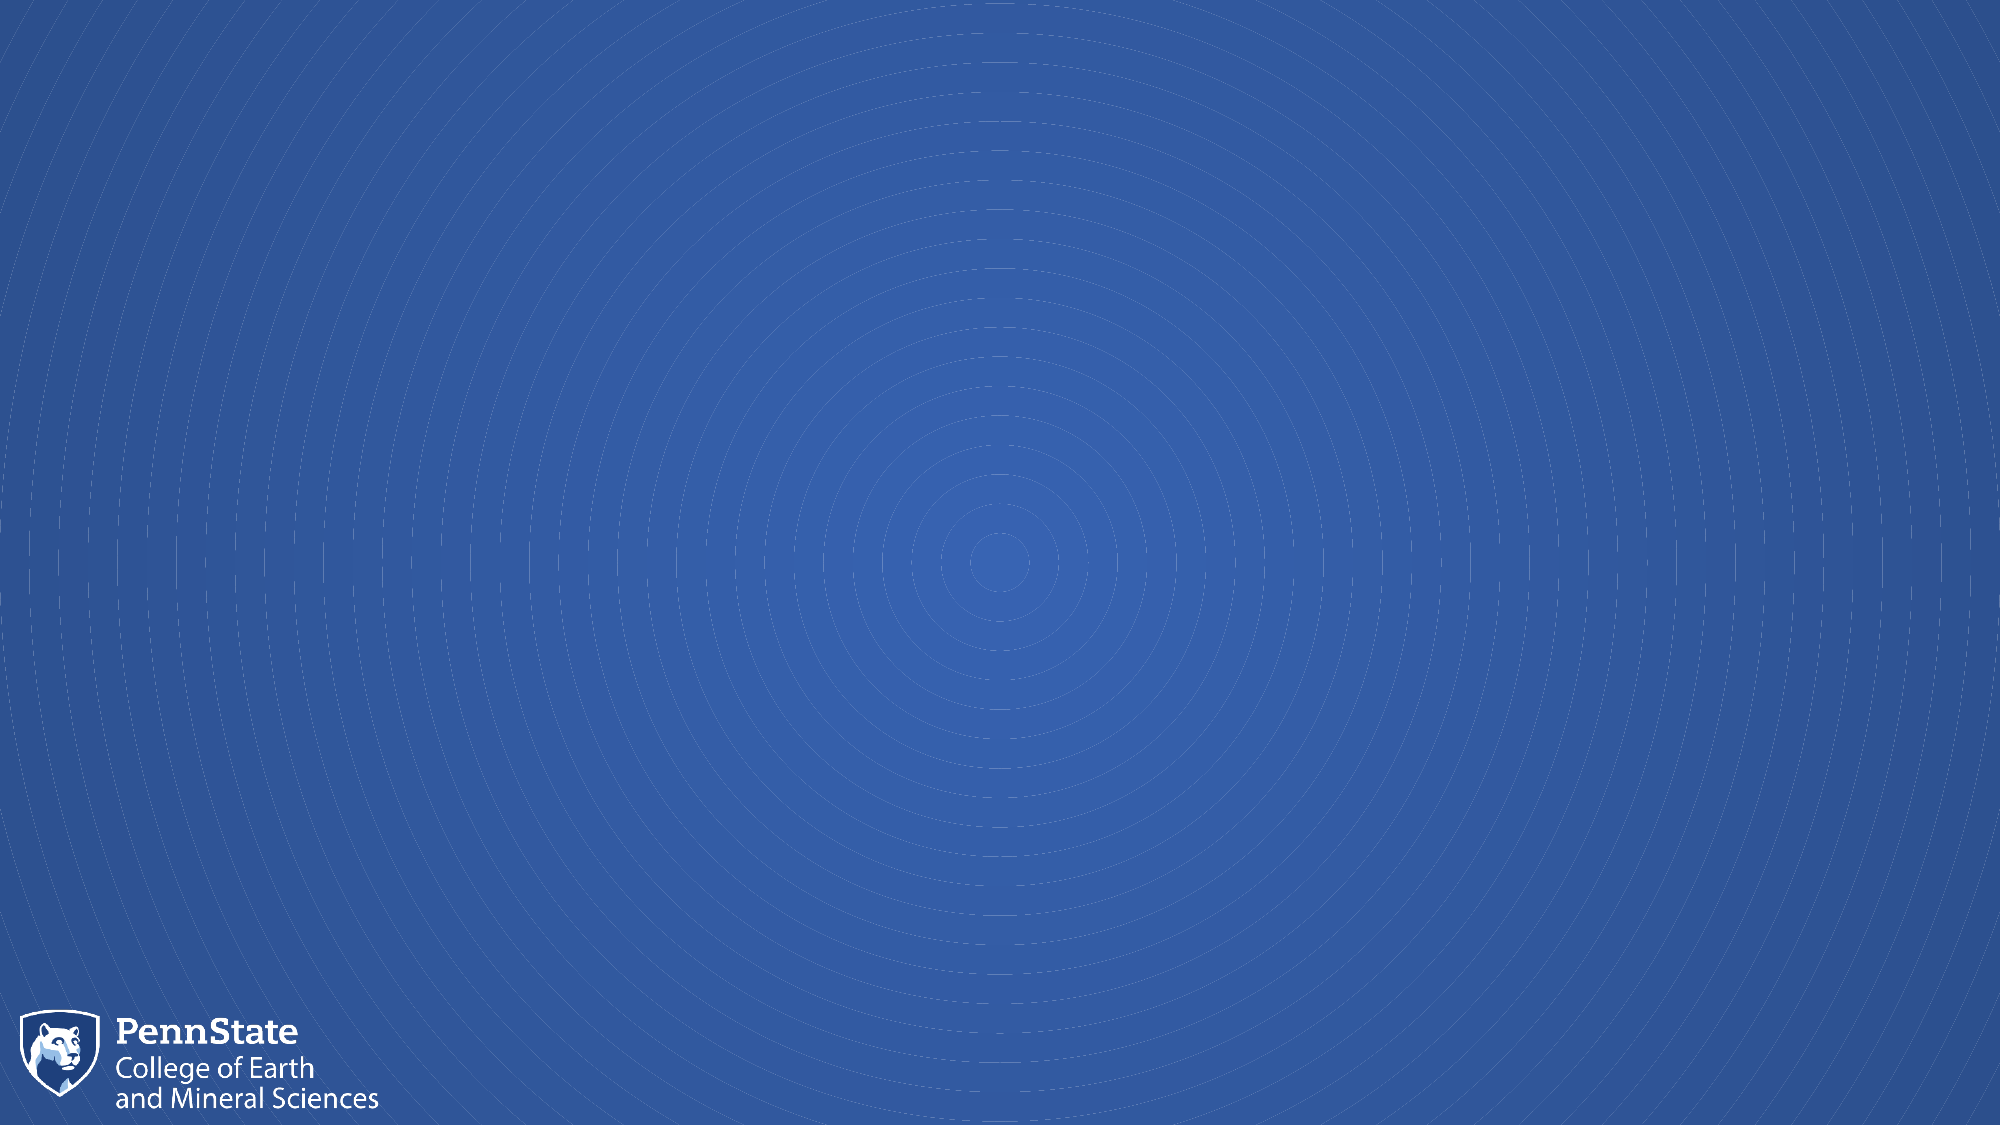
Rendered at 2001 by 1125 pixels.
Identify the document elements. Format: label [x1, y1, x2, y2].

picture [0, 970, 416, 1125]
